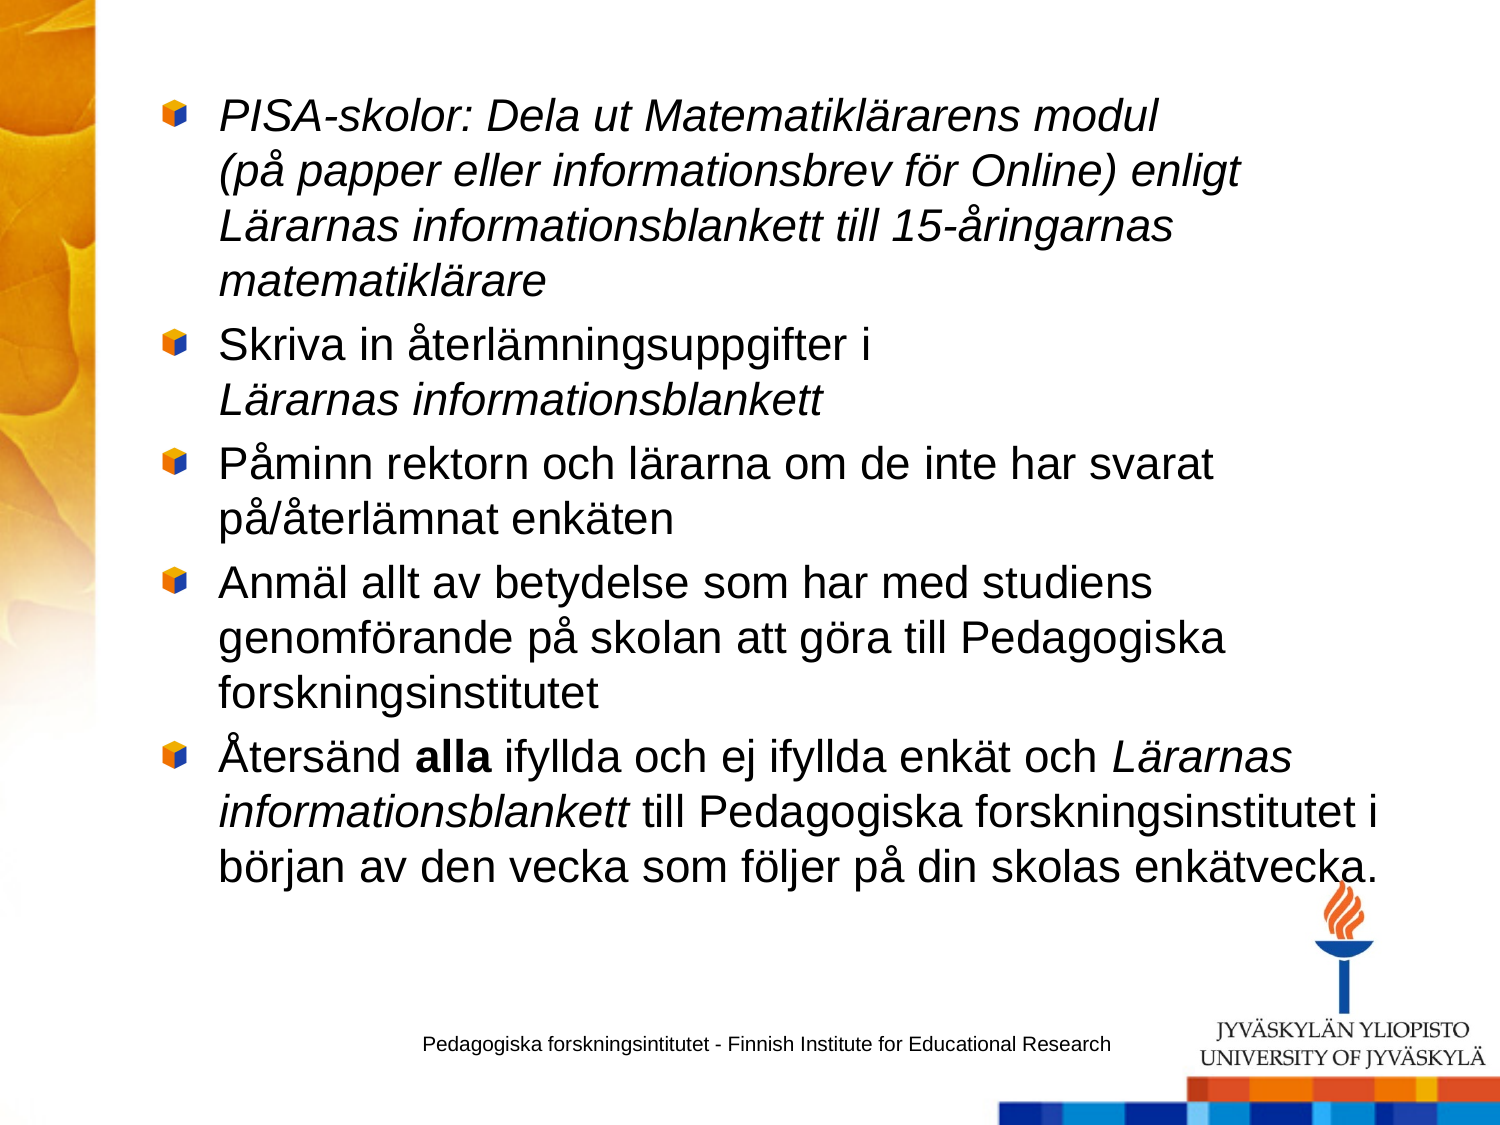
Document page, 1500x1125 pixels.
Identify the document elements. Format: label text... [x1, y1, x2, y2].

footer Pedagogiska forskningsintitutet - Finnish Institute for Educational Research [407, 1022, 1176, 1078]
picture [0, 0, 1500, 1125]
list PISA-skolor: Dela ut Matematiklärarens modul (på papper eller informationsbrev för Online) enligt Lärarnas informationsblankett till 15-åringarnas matematiklärare Skriva in återlämningsuppgifter i Lärarnas informationsblankett Påminn rektorn och lärarna om de inte har svarat på/återlämnat enkäten Anmäl allt av betydelse som har med studiens genomförande på skolan att göra till Pedagogiska forskningsinstitutet Återsänd alla ifyllda och ej ifyllda enkät och Lärarnas informationsblankett till Pedagogiska forskningsinstitutet i början av den vecka som följer på din skolas enkätvecka. [147, 78, 1437, 977]
